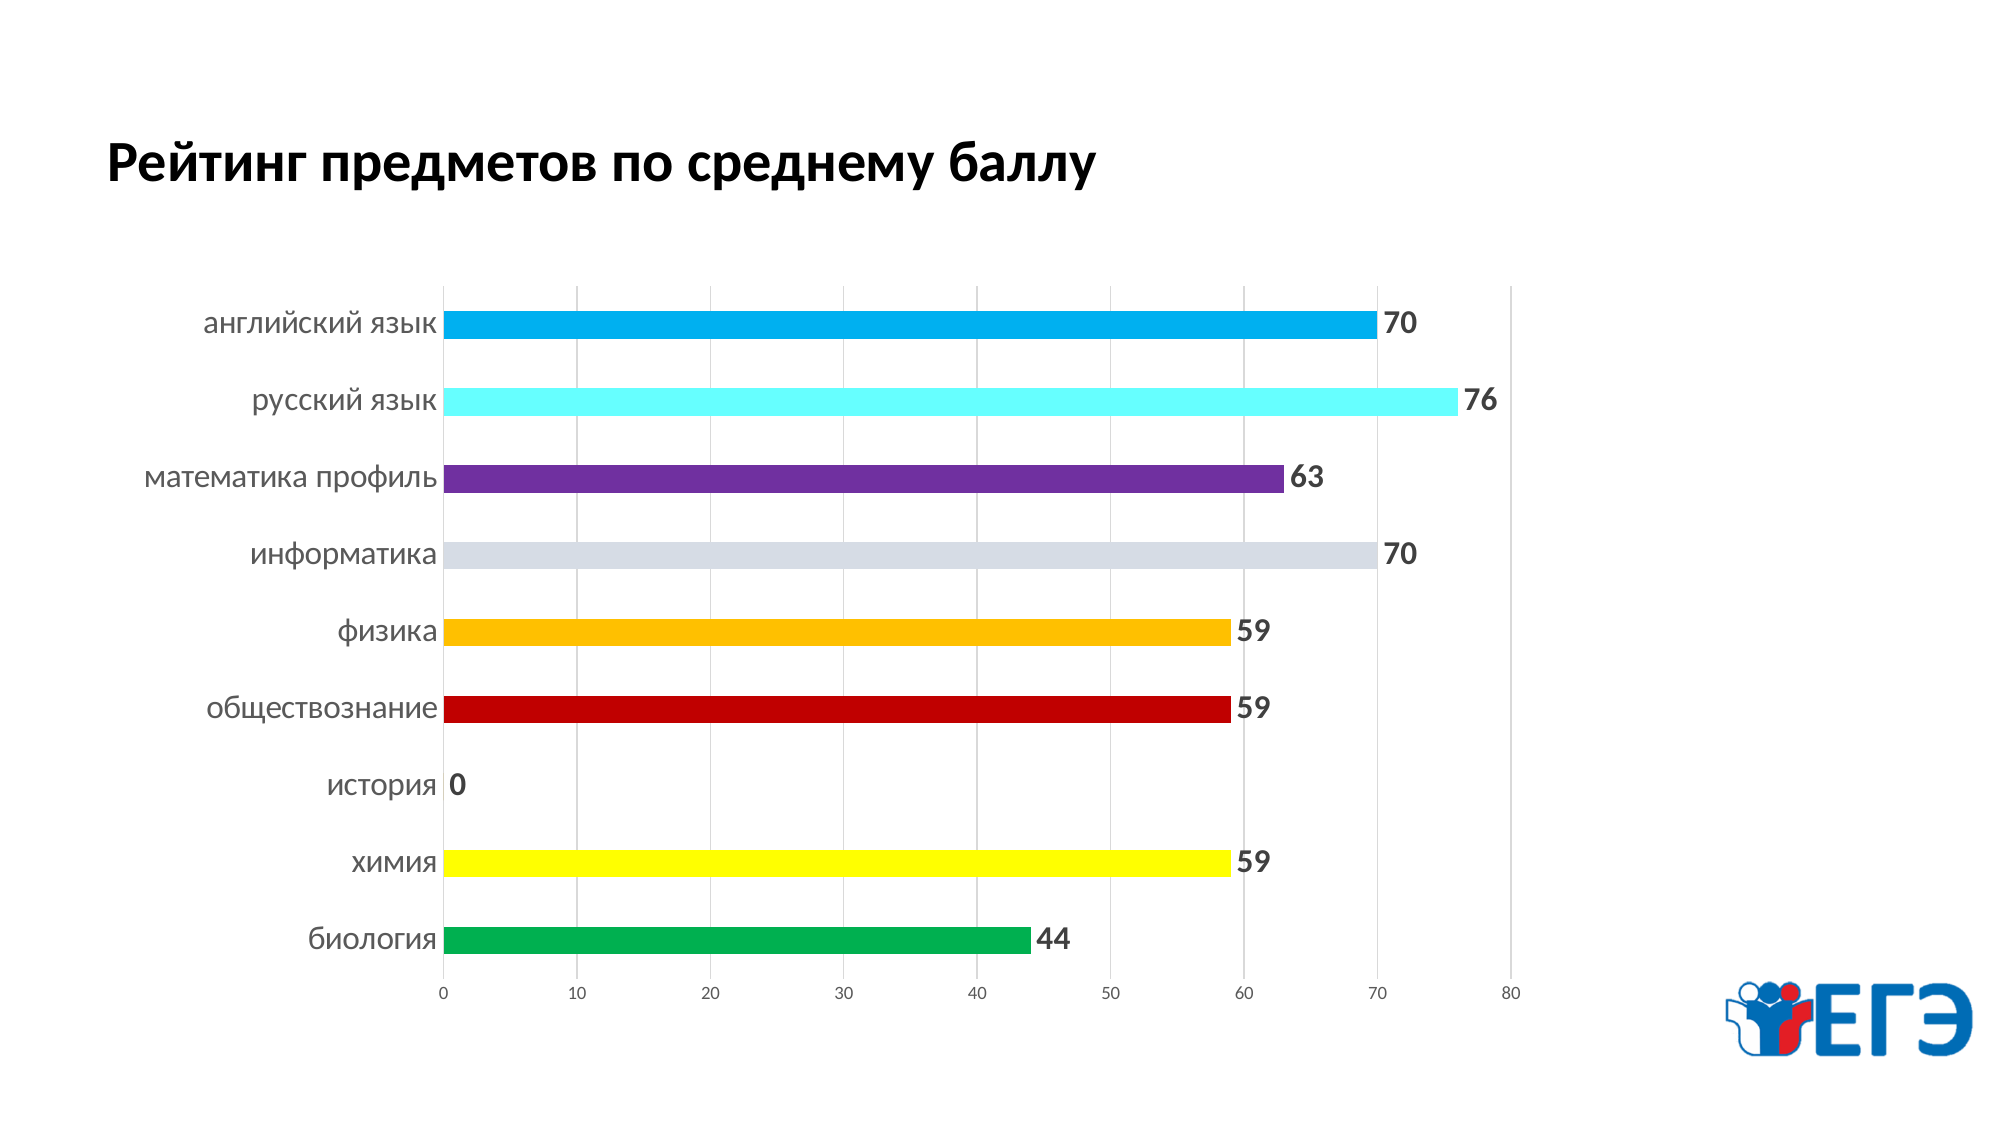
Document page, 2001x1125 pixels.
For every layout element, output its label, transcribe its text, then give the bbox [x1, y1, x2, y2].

chart [115, 271, 1550, 1019]
text_box Рейтинг предметов по среднему баллу [0, 116, 2000, 201]
picture [1725, 981, 1974, 1057]
